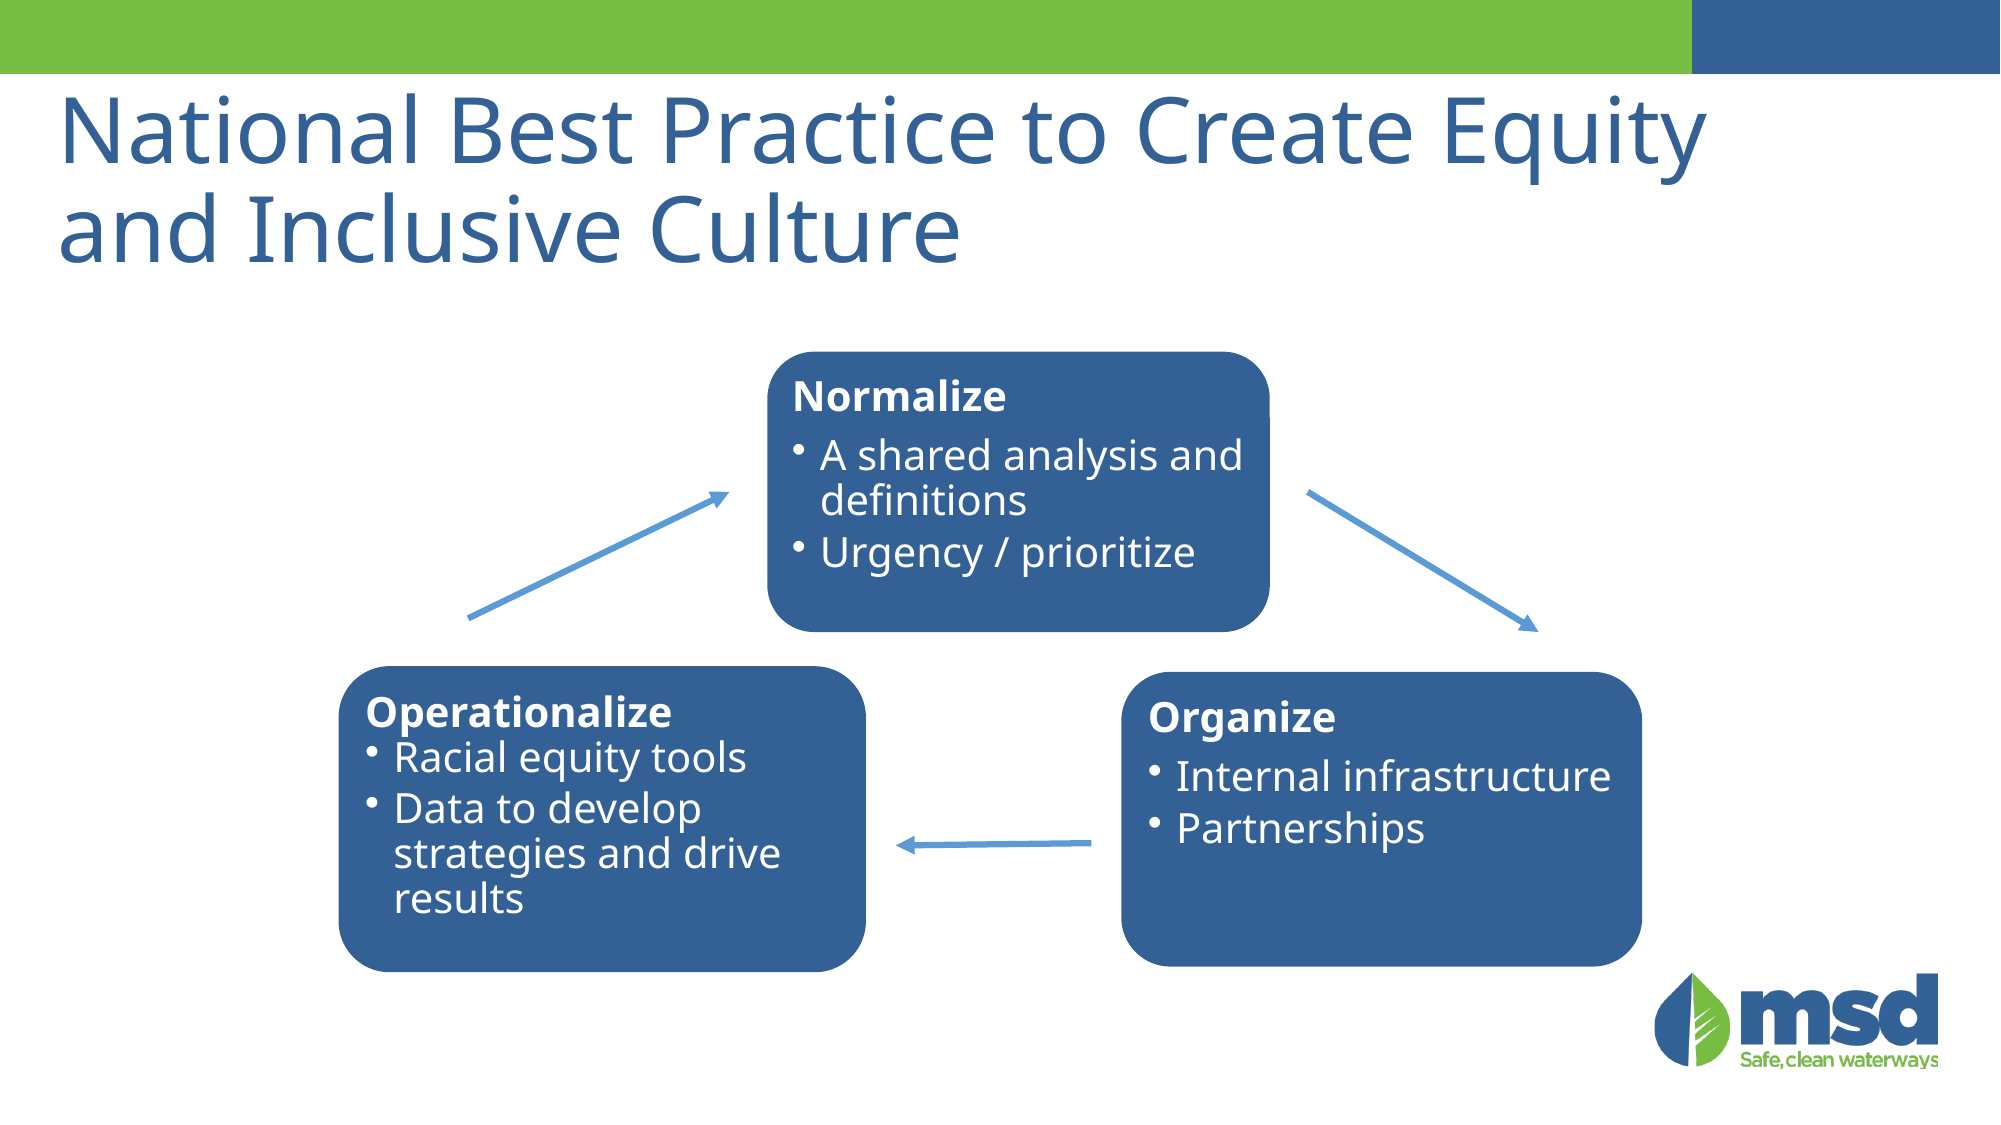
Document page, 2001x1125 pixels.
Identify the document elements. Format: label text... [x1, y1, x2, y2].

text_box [1121, 671, 1643, 967]
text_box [338, 666, 866, 973]
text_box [1307, 491, 1539, 633]
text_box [767, 351, 1270, 633]
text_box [468, 491, 730, 619]
title National Best Practice to Create Equity and Inclusive Culture [42, 164, 1830, 312]
